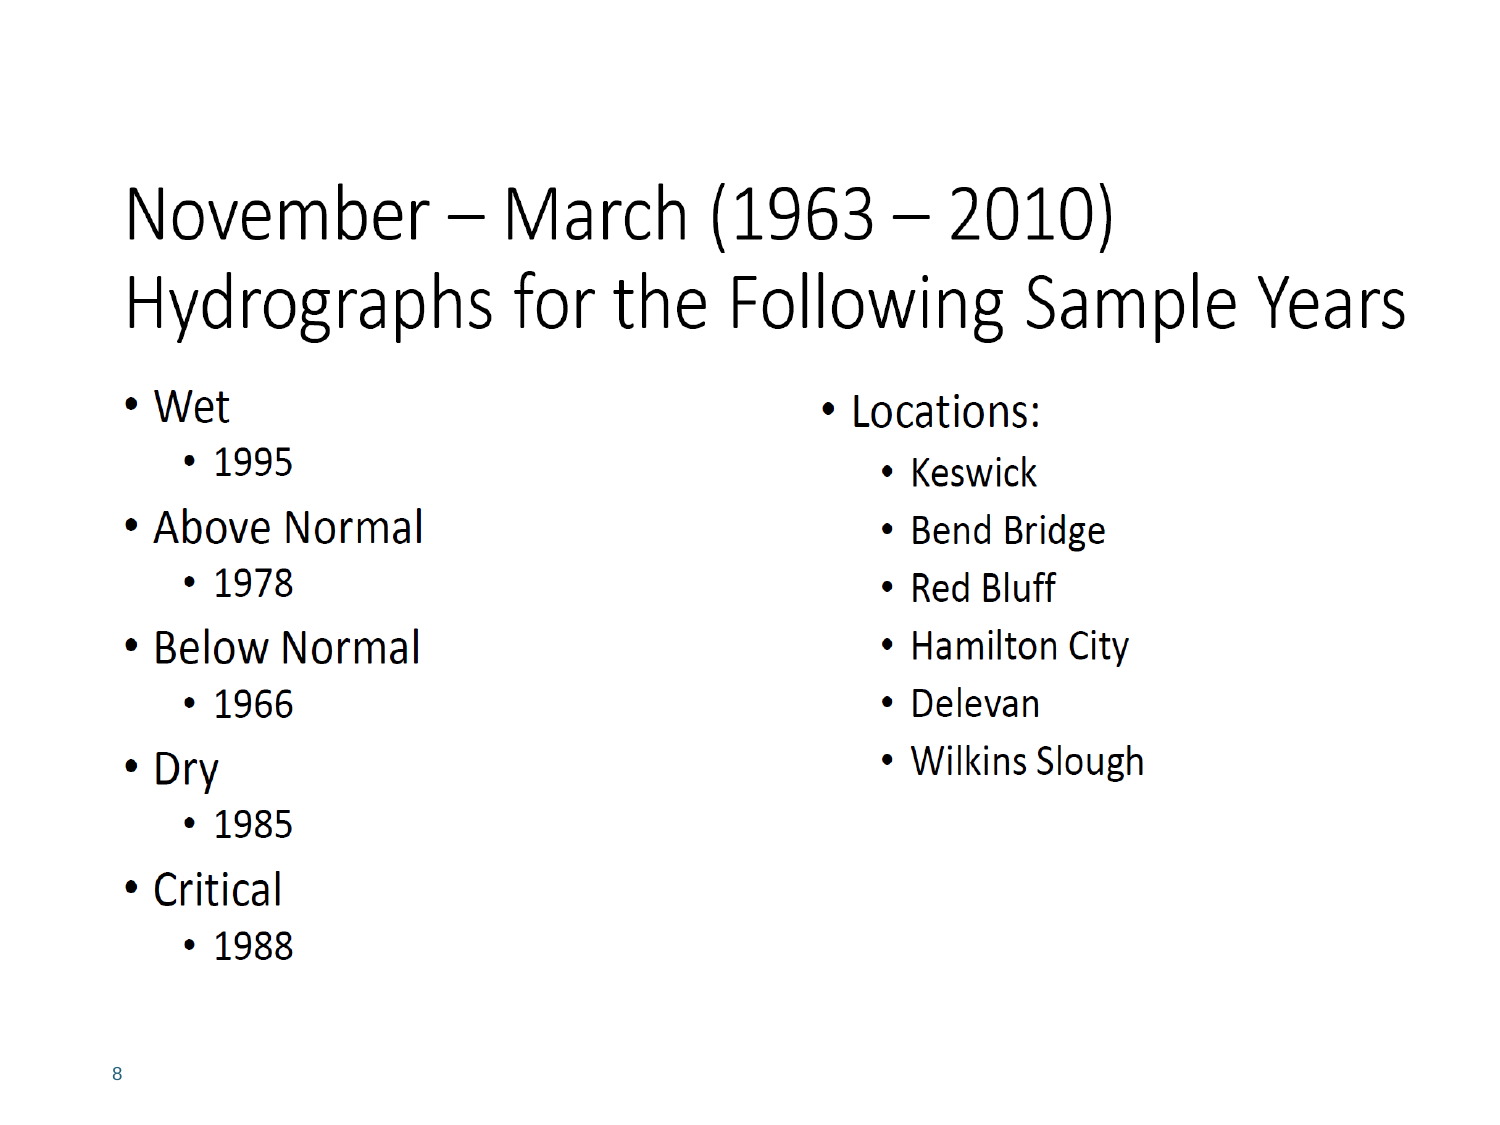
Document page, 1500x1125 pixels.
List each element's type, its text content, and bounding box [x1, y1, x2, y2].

slide_number 8 [43, 1042, 138, 1103]
picture [45, 136, 1482, 1043]
